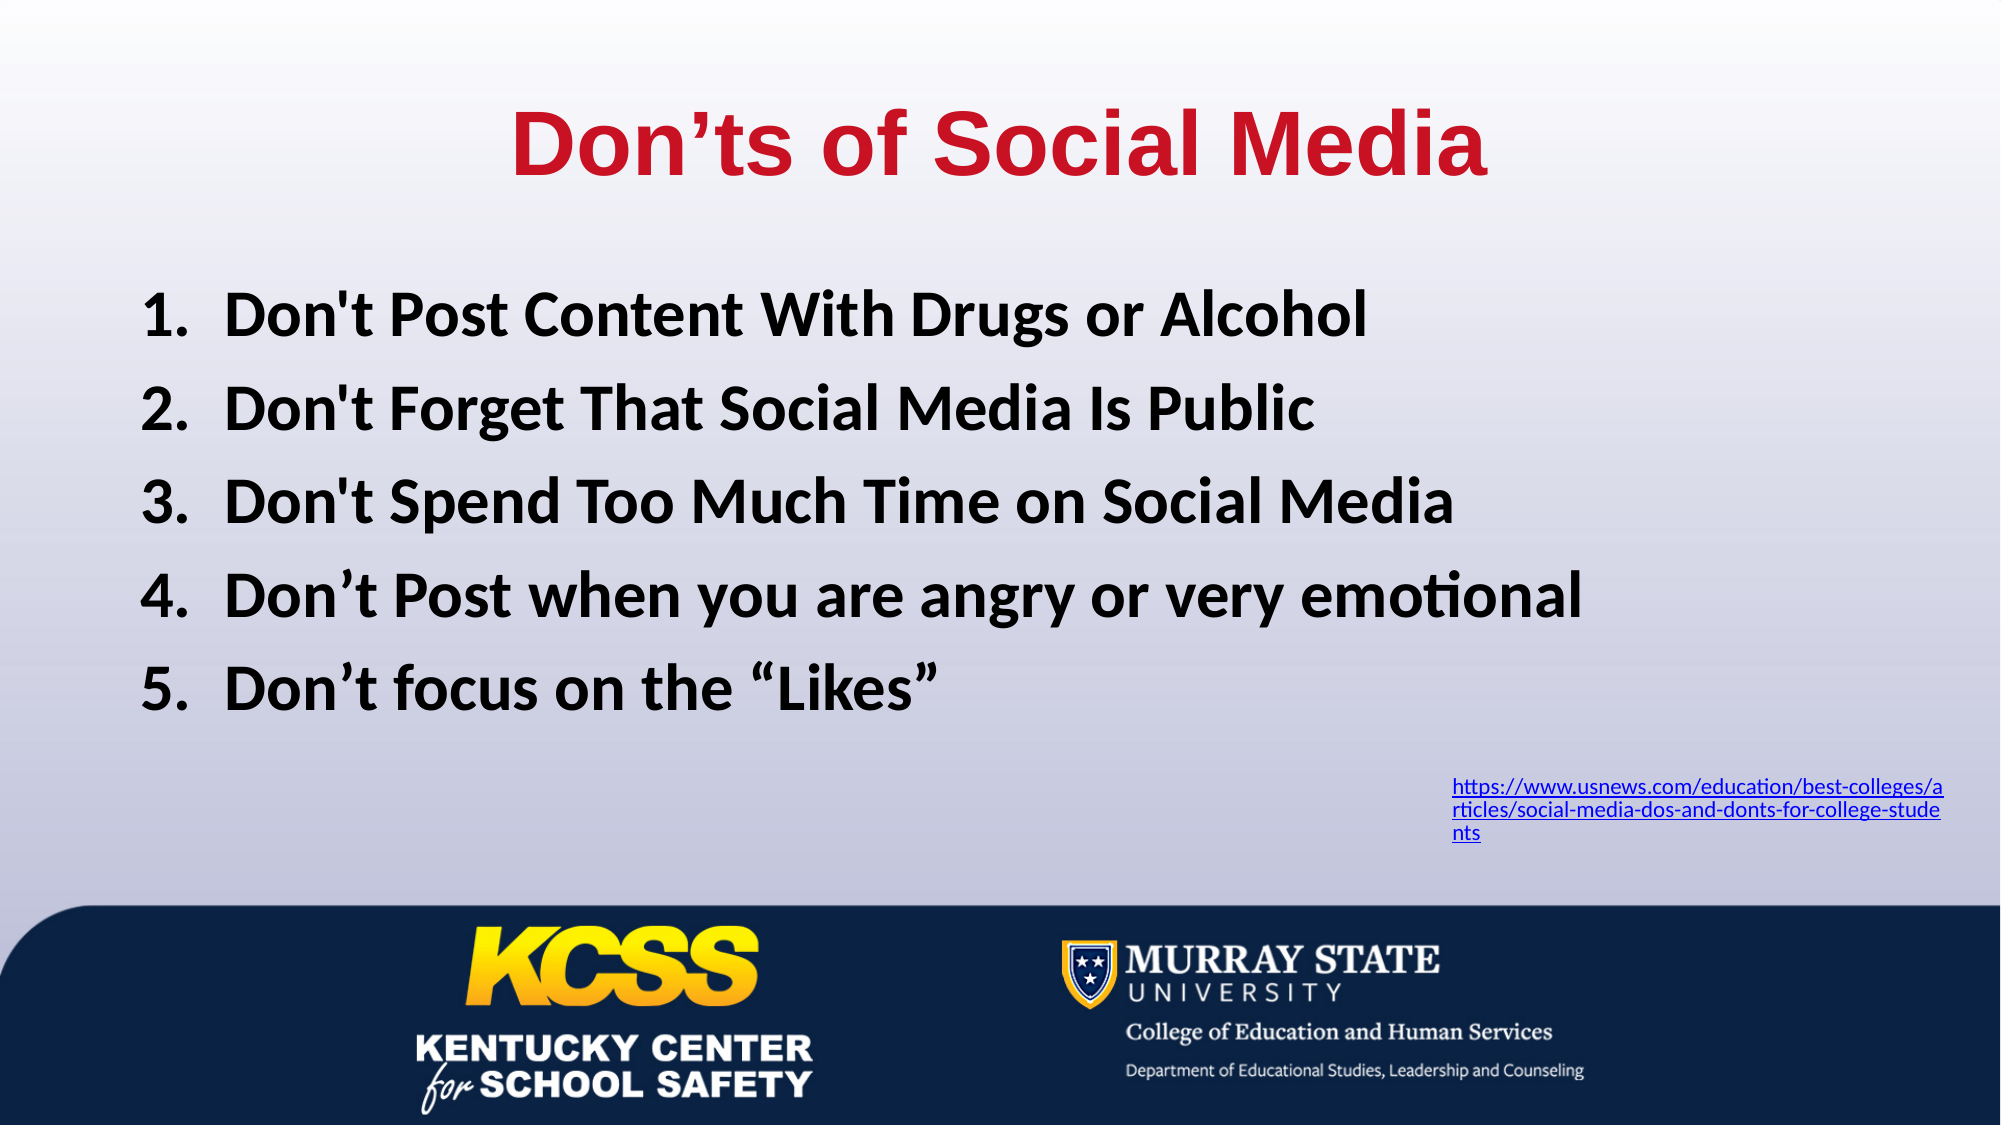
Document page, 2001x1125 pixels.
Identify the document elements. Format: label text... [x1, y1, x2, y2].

list Don't Post Content With Drugs or Alcohol Don't Forget That Social Media Is Public Don't Spend Too Much Time on Social Media Don’t Post when you are angry or very emotional Don’t focus on the “Likes” [125, 262, 1900, 738]
title Don’ts of Social Media [99, 45, 1900, 233]
picture [0, 0, 2001, 1125]
text_box https://www.usnews.com/education/best-colleges/articles/social-media-dos-and-donts-for-college-students [1437, 764, 1963, 807]
